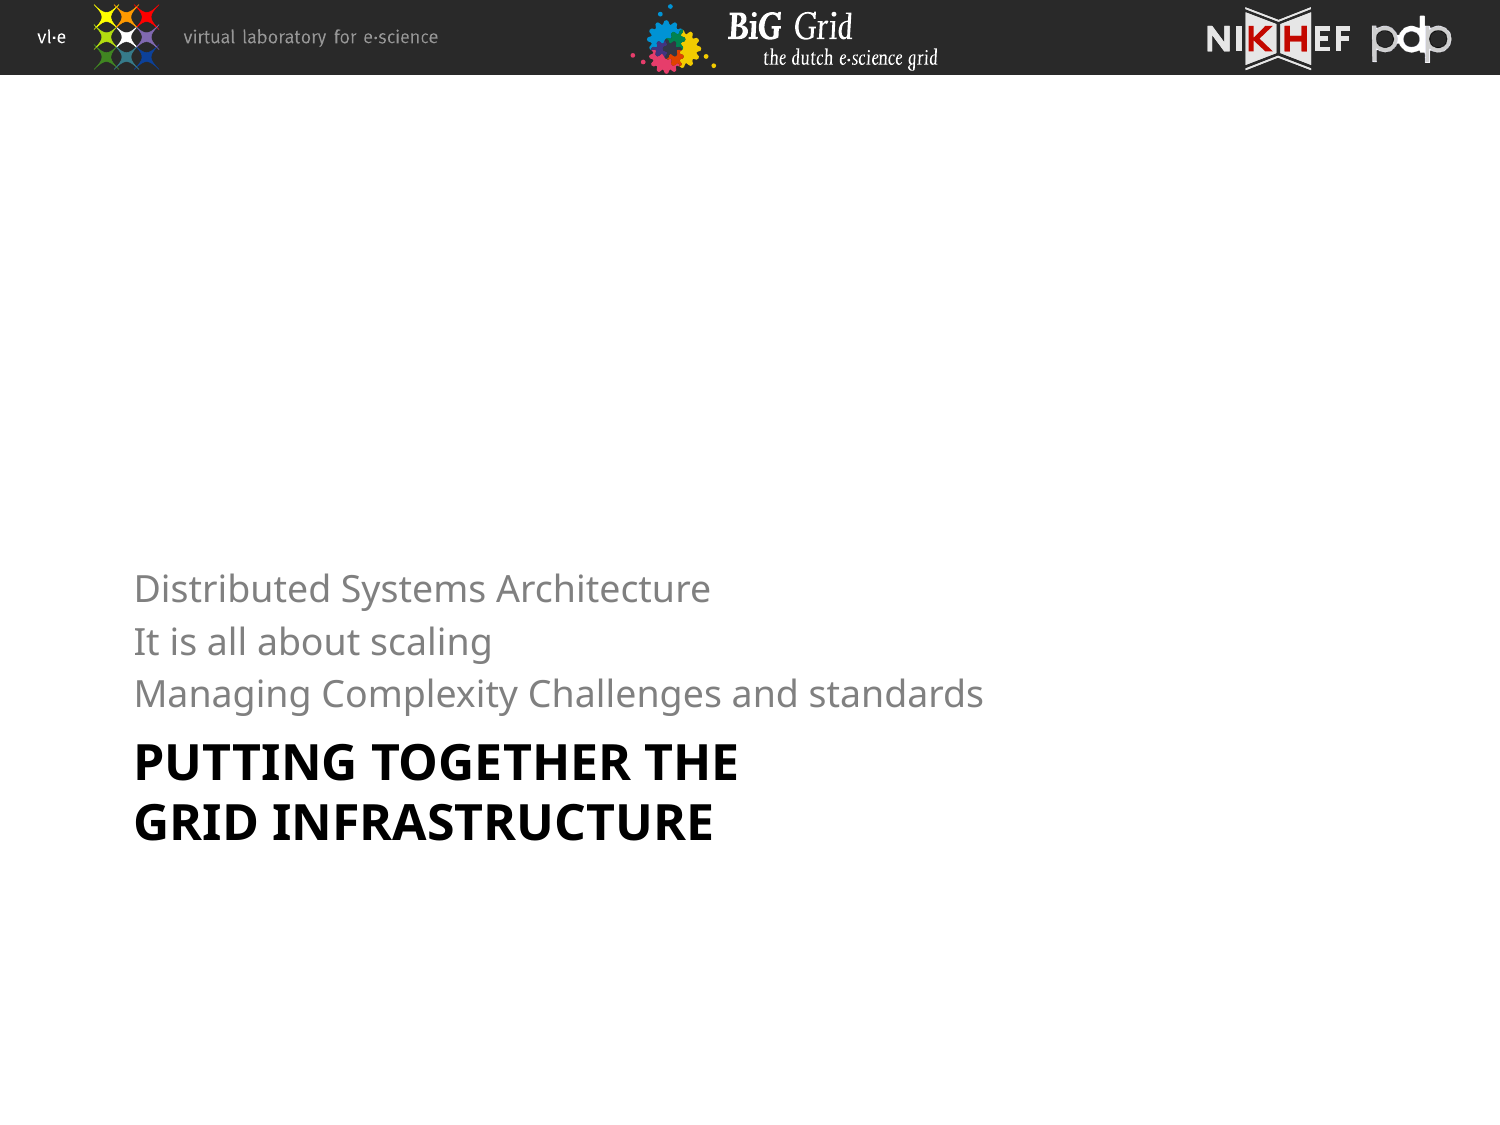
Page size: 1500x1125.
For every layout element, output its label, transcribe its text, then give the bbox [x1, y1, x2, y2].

list Distributed Systems Architecture It is all about scaling Managing Complexity Challenges and standards [118, 476, 1394, 724]
title Putting together the Grid Infrastructure [118, 724, 1394, 947]
picture [1370, 14, 1453, 63]
